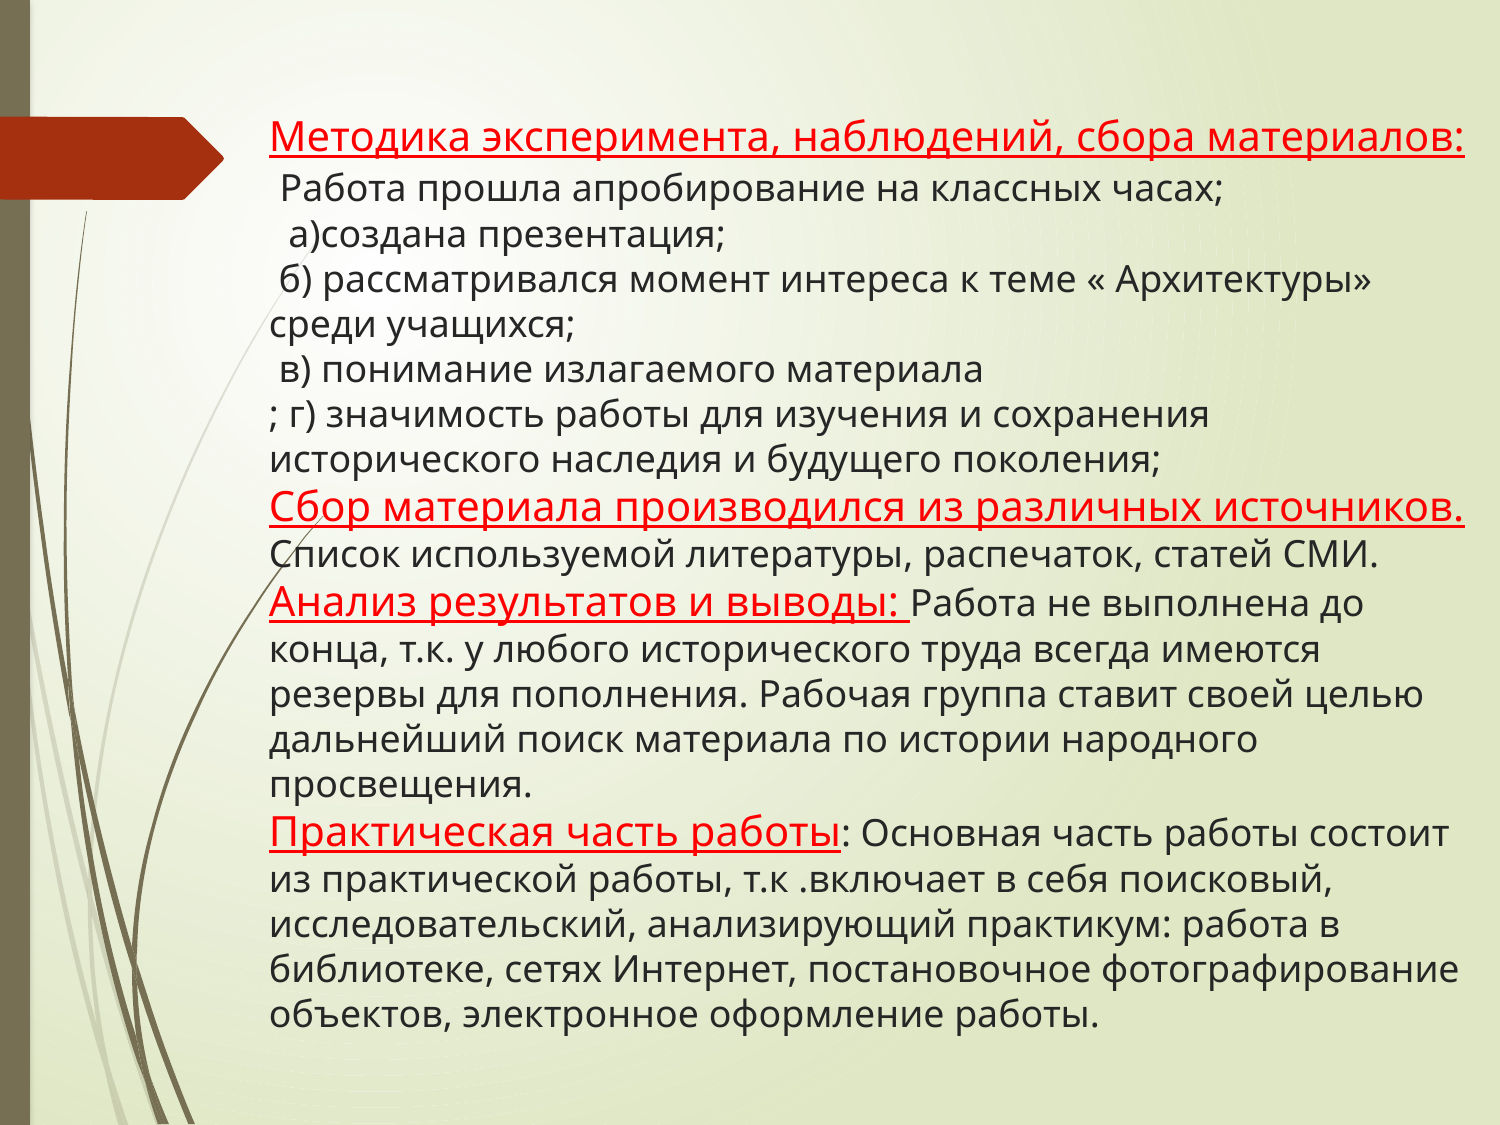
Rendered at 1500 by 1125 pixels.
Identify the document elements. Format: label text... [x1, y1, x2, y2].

title Методика эксперимента, наблюдений, сбора материалов: Работа прошла апробирование на классных часах; а)создана презентация; б) рассматривался момент интереса к теме « Архитектуры» среди учащихся; в) понимание излагаемого материала ; г) значимость работы для изучения и сохранения исторического наследия и будущего поколения; Сбор материала производился из различных источников. Список используемой литературы, распечаток, статей СМИ. Анализ результатов и выводы: Работа не выполнена до конца, т.к. у любого исторического труда всегда имеются резервы для пополнения. Рабочая группа ставит своей целью дальнейший поиск материала по истории народного просвещения. Практическая часть работы: Основная часть работы состоит из практической работы, т.к .включает в себя поисковый, исследовательский, анализирующий практикум: работа в библиотеке, сетях Интернет, постановочное фотографирование объектов, электронное оформление работы. [253, 102, 1483, 1083]
